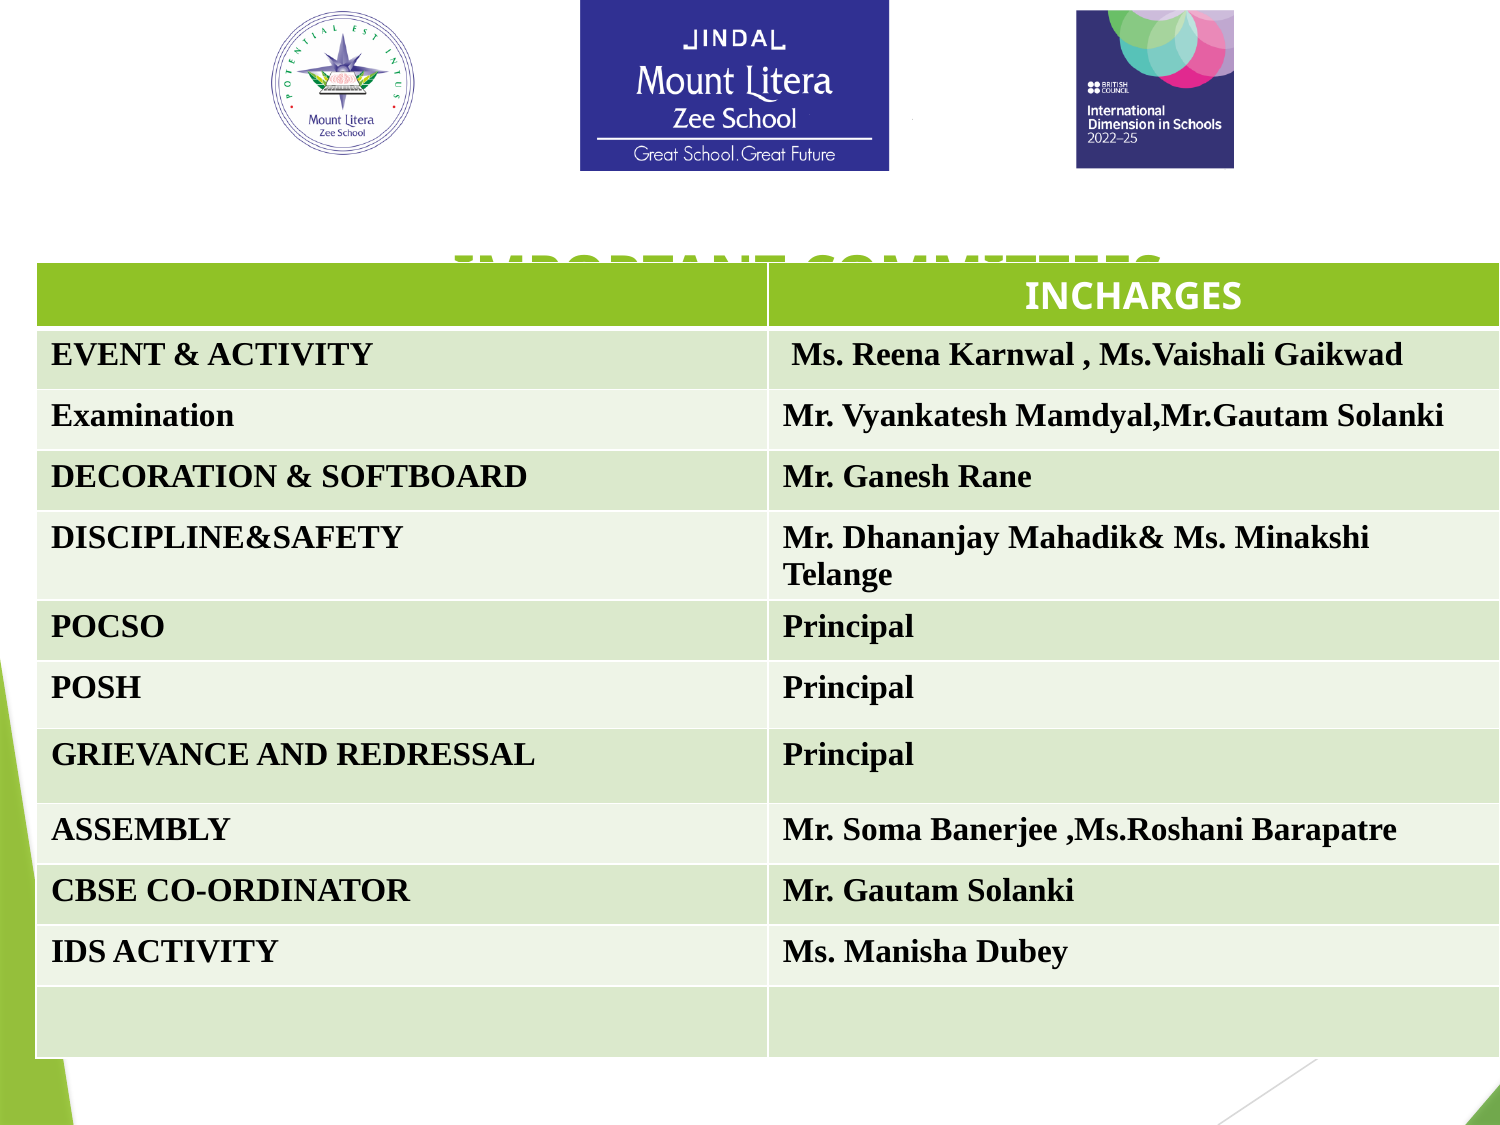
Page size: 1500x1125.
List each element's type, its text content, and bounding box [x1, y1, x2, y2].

table_cell Mr. Soma Banerjee ,Ms.Roshani Barapatre [769, 804, 1499, 863]
picture [270, 0, 1234, 172]
table_cell Principal [769, 729, 1499, 803]
table_cell DISCIPLINE&SAFETY [37, 512, 767, 599]
table_cell Principal [769, 662, 1499, 728]
table_cell Principal [769, 601, 1499, 660]
table_cell Mr. Ganesh Rane [769, 451, 1499, 510]
table_cell GRIEVANCE AND REDRESSAL [37, 729, 767, 803]
table_cell Ms. Manisha Dubey [769, 926, 1499, 985]
table_cell Examination [37, 390, 767, 449]
table_cell Mr. Gautam Solanki [769, 865, 1499, 924]
table_cell IDS ACTIVITY [37, 926, 767, 985]
table_header [37, 263, 767, 326]
table_cell [769, 987, 1499, 1057]
table_cell Mr. Dhananjay Mahadik& Ms. Minakshi Telange [769, 512, 1499, 599]
table_cell Ms. Reena Karnwal , Ms.Vaishali Gaikwad [769, 331, 1499, 389]
table_cell POCSO [37, 601, 767, 660]
table_cell POSH [37, 662, 767, 728]
table_cell DECORATION & SOFTBOARD [37, 451, 767, 510]
title IMPORTANT COMMITTEES [111, 99, 1500, 262]
table_cell ASSEMBLY [37, 804, 767, 863]
table_header INCHARGES [769, 263, 1499, 326]
table_cell CBSE CO-ORDINATOR [37, 865, 767, 924]
table_cell EVENT & ACTIVITY [37, 331, 767, 389]
table_cell [37, 987, 767, 1057]
table_cell Mr. Vyankatesh Mamdyal,Mr.Gautam Solanki [769, 390, 1499, 449]
